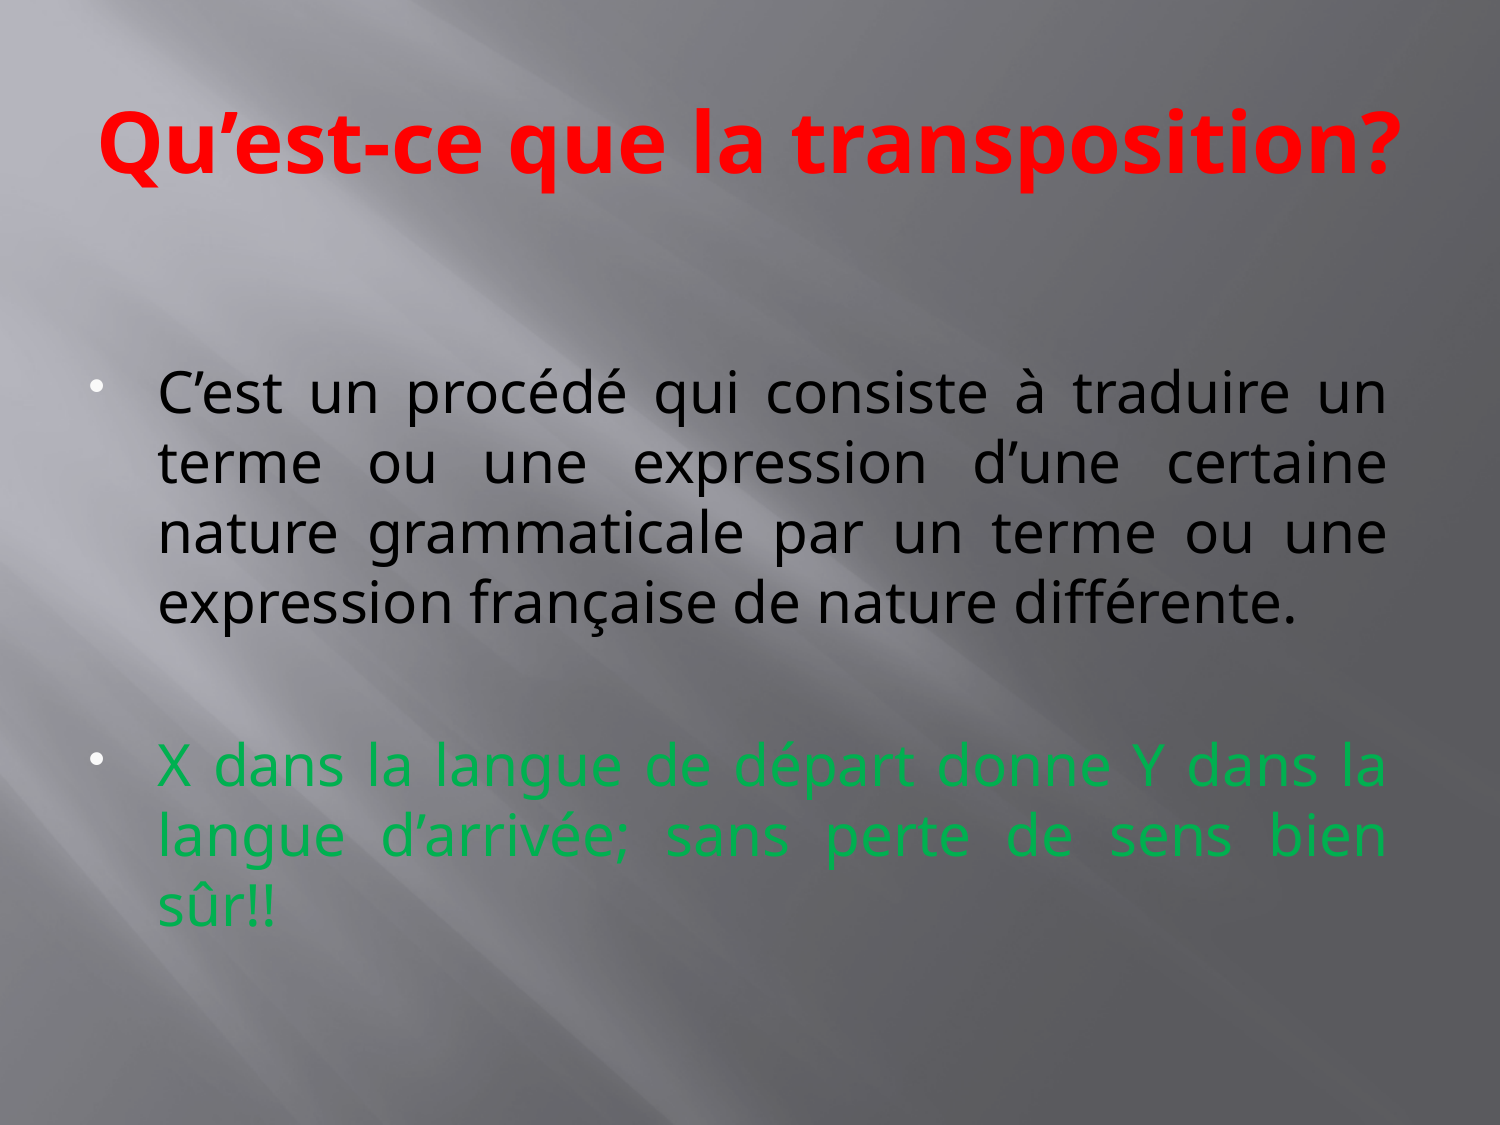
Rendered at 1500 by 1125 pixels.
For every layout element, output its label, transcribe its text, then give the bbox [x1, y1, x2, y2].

title Qu’est-ce que la transposition? [75, 45, 1425, 233]
list C’est un procédé qui consiste à traduire un terme ou une expression d’une certaine nature grammaticale par un terme ou une expression française de nature différente. X dans la langue de départ donne Y dans la langue d’arrivée; sans perte de sens bien sûr!! [53, 184, 1404, 957]
